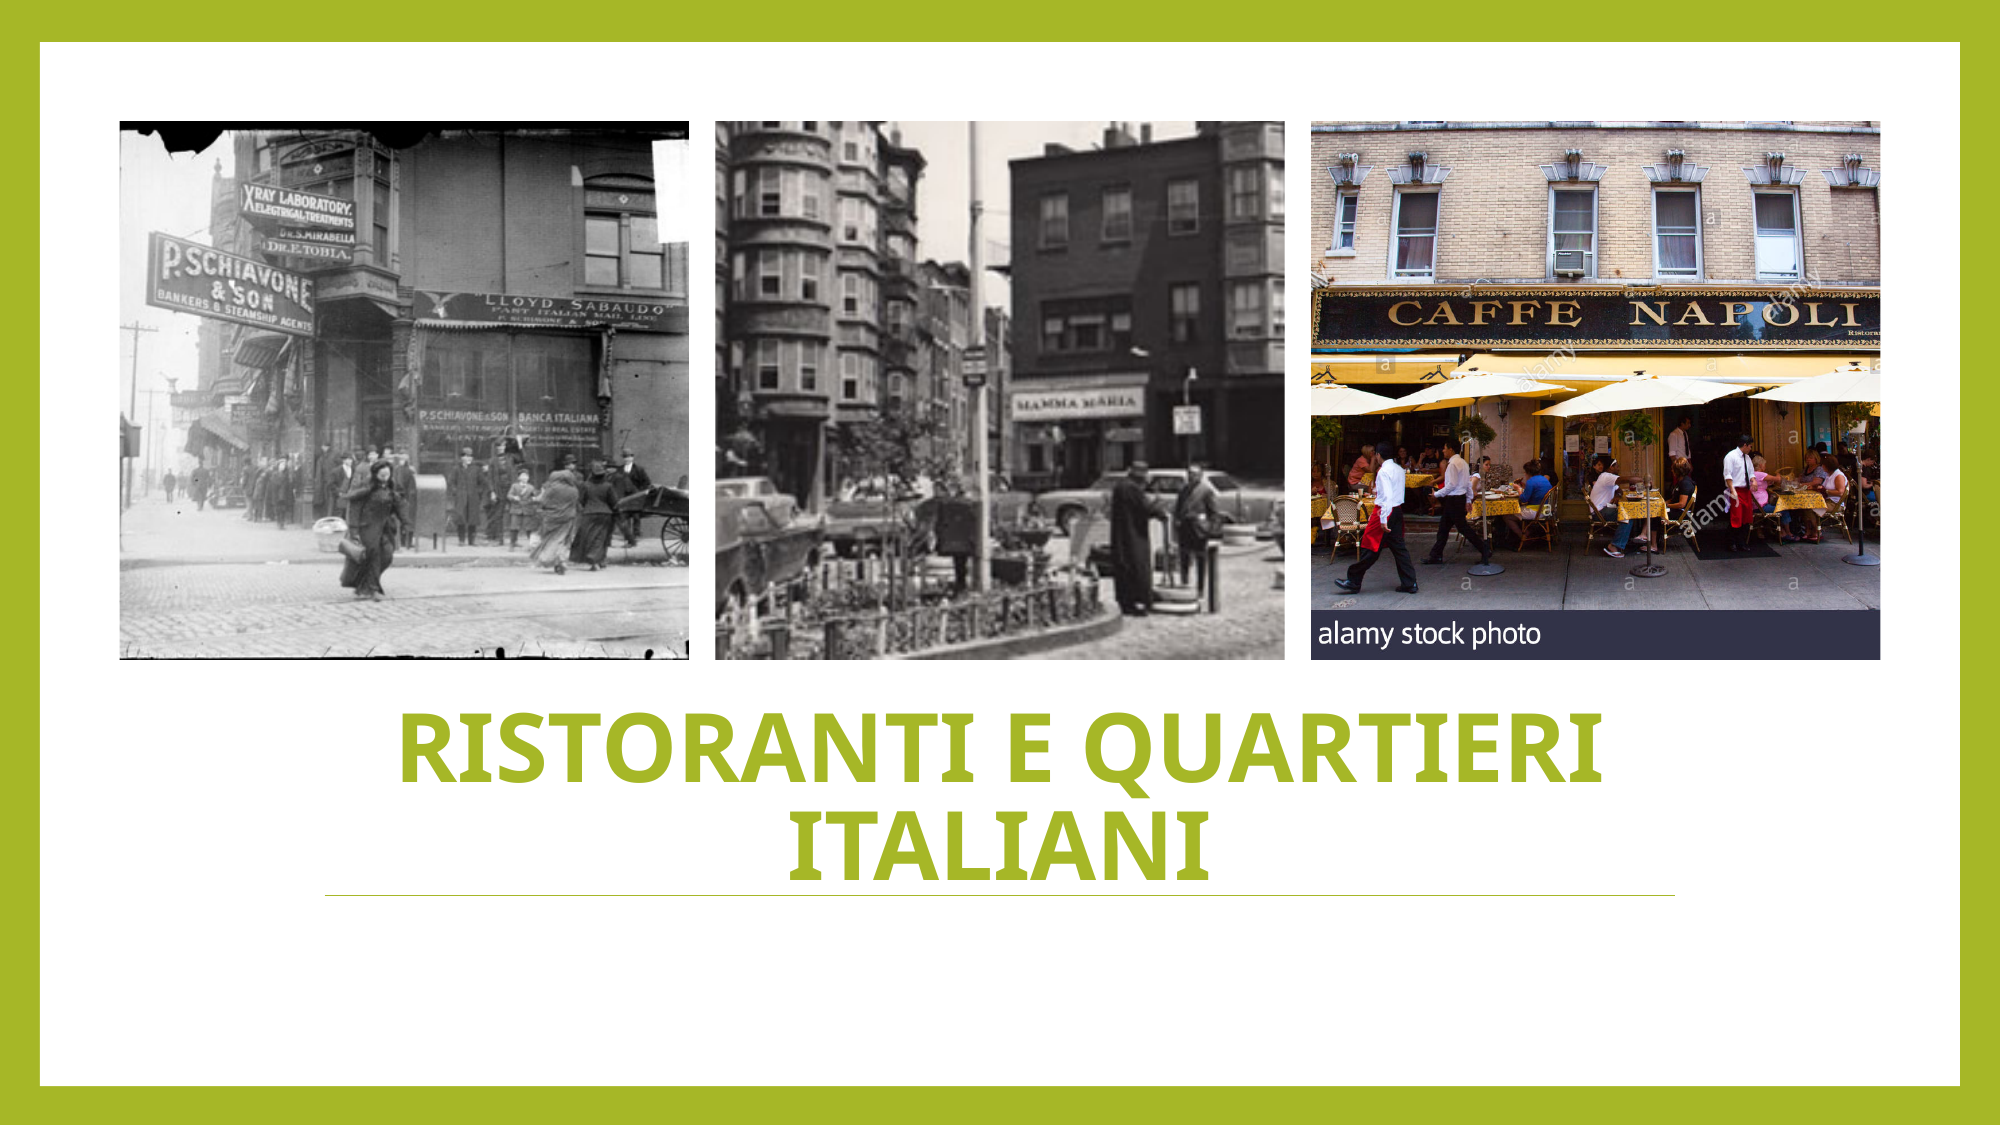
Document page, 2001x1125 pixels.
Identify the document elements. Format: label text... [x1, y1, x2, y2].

picture [714, 121, 1285, 660]
picture [119, 121, 690, 660]
text_box [0, 0, 2000, 1125]
picture [1310, 121, 1881, 660]
text_box [38, 41, 1961, 1088]
text_box Ristoranti e quartieri italiani [182, 690, 1817, 908]
